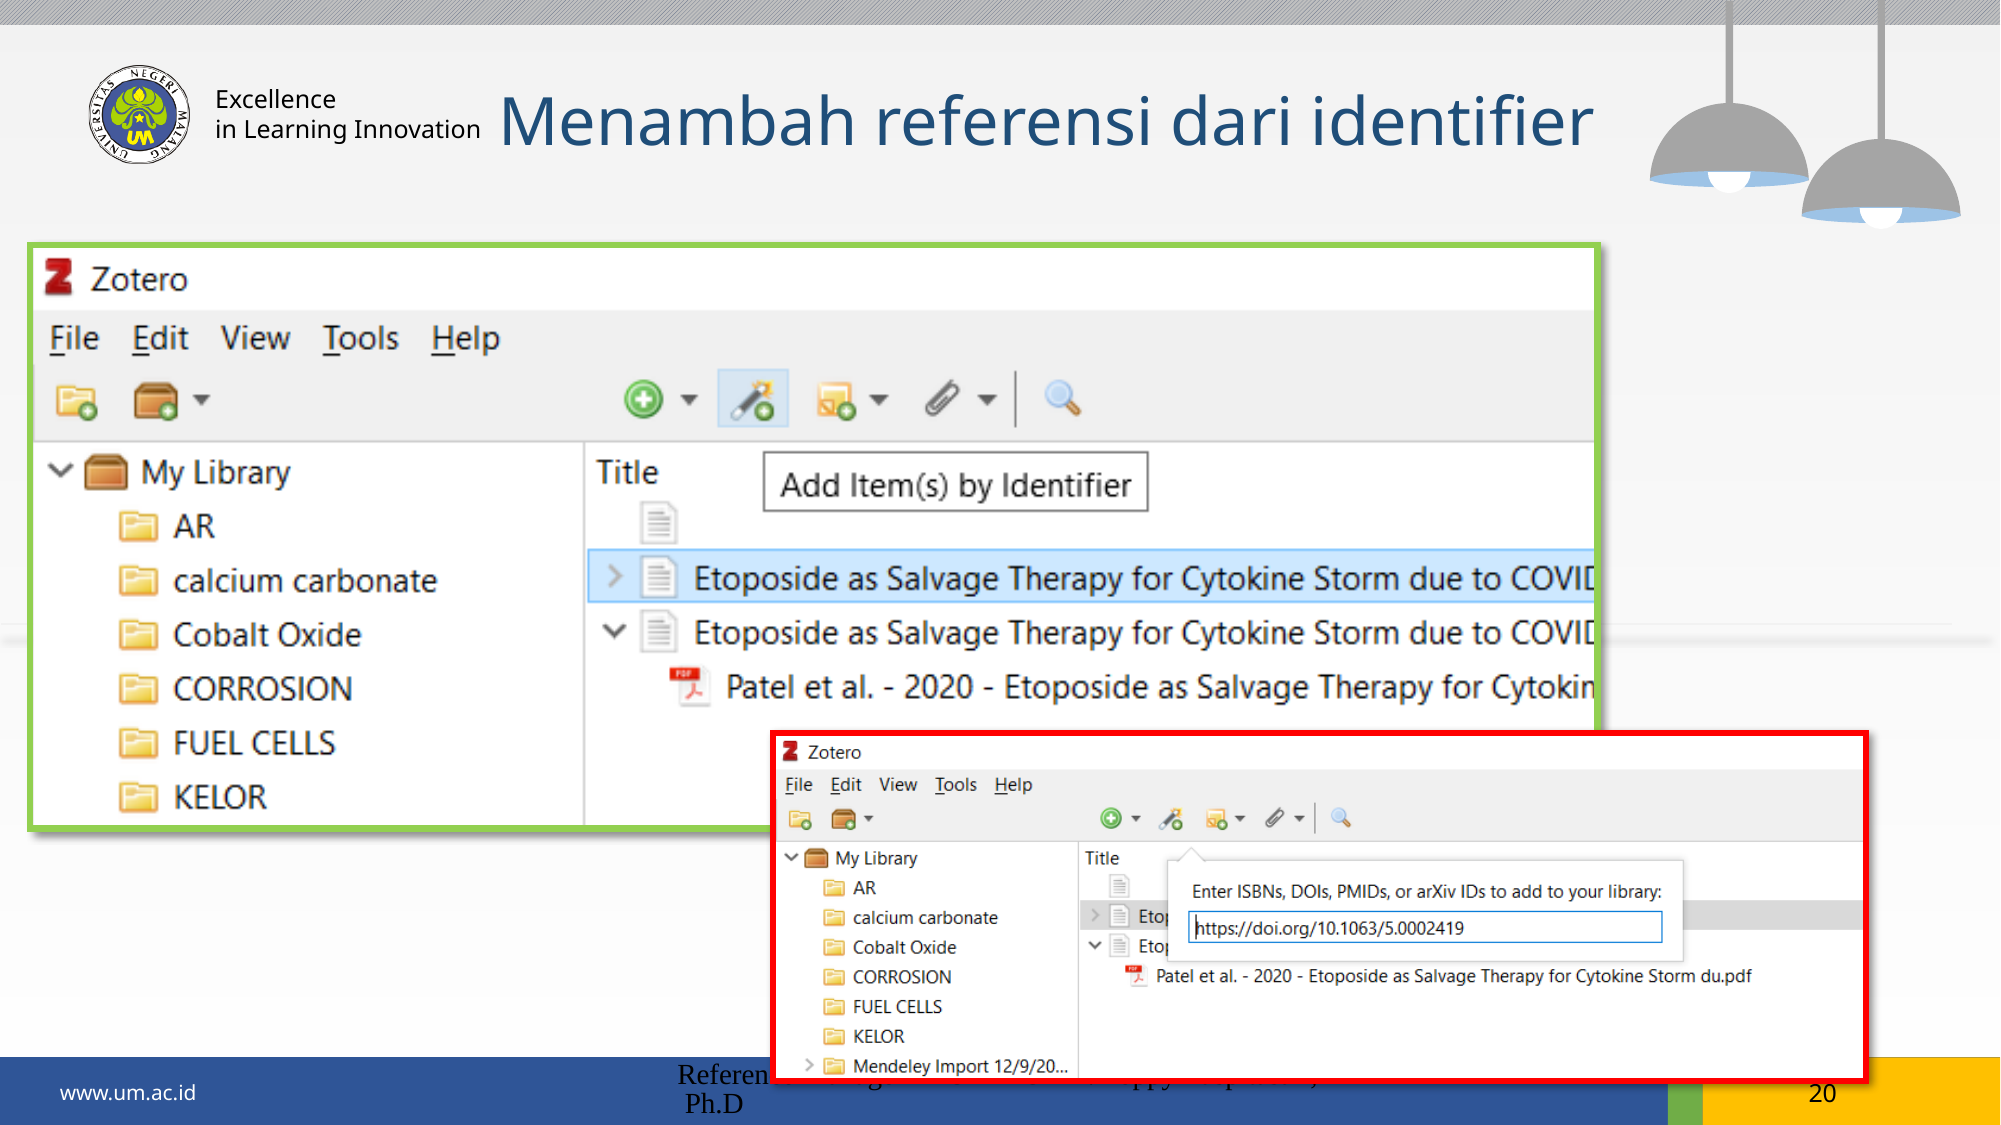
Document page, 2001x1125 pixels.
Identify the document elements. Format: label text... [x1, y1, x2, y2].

picture [88, 65, 200, 164]
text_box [1649, 1, 1809, 262]
slide_number 20 [1412, 1078, 1863, 1103]
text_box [1801, 0, 1961, 298]
title Menambah referensi dari identifier [483, 59, 1649, 188]
picture [33, 248, 1863, 1078]
footer Reference Manager - ZOTERO- Rr. Poppy Puspitasari, Ph.D [662, 1042, 1338, 1103]
